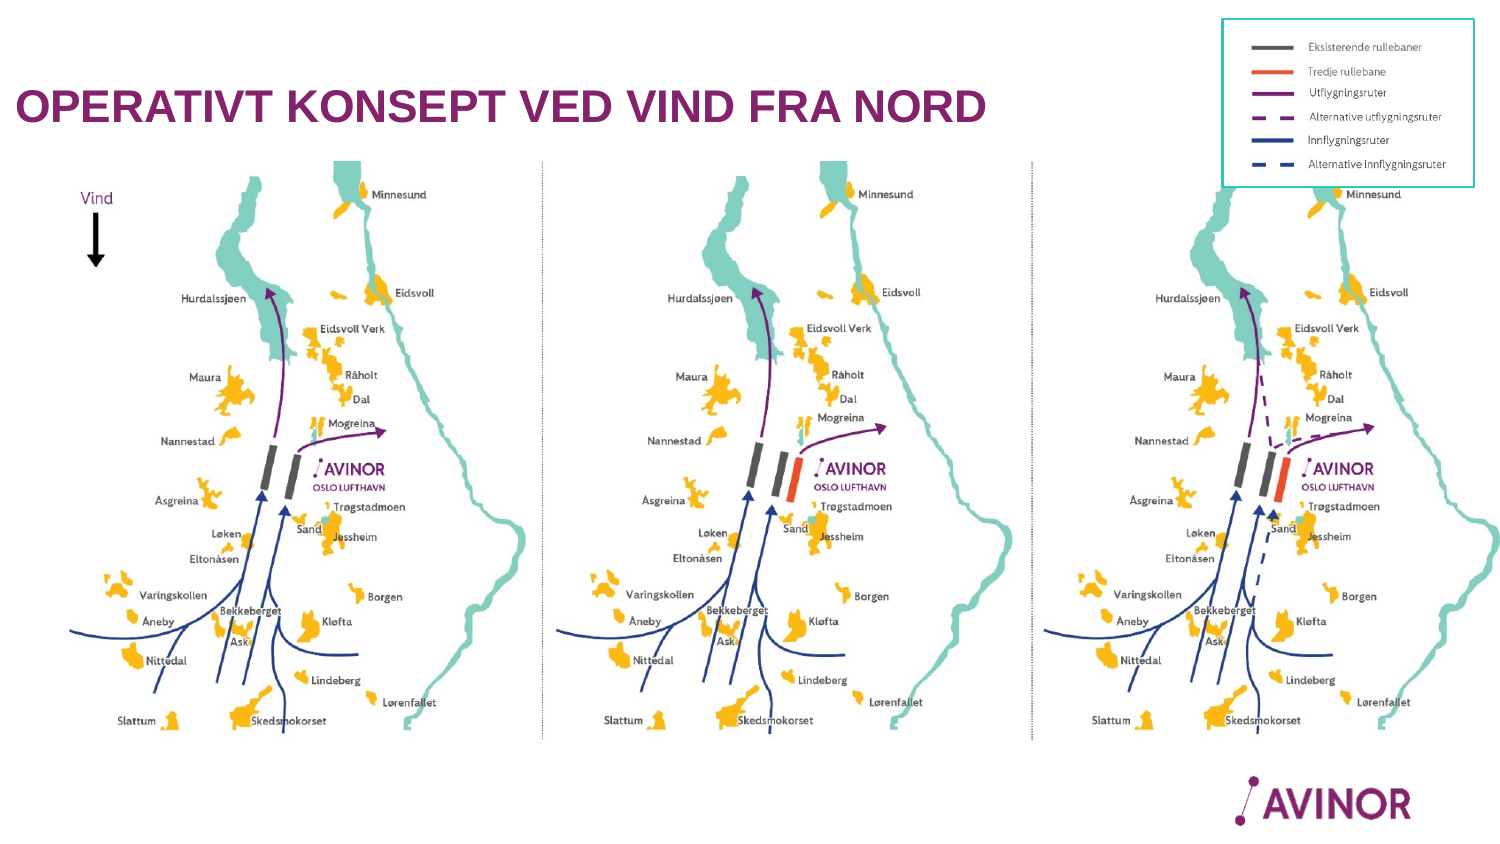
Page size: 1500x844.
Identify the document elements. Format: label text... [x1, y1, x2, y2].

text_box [1222, 18, 1474, 188]
title OPERATIVT KONSEPT VED VIND FRA NORD [0, 33, 1216, 175]
picture [1234, 776, 1412, 826]
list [57, 161, 1500, 741]
